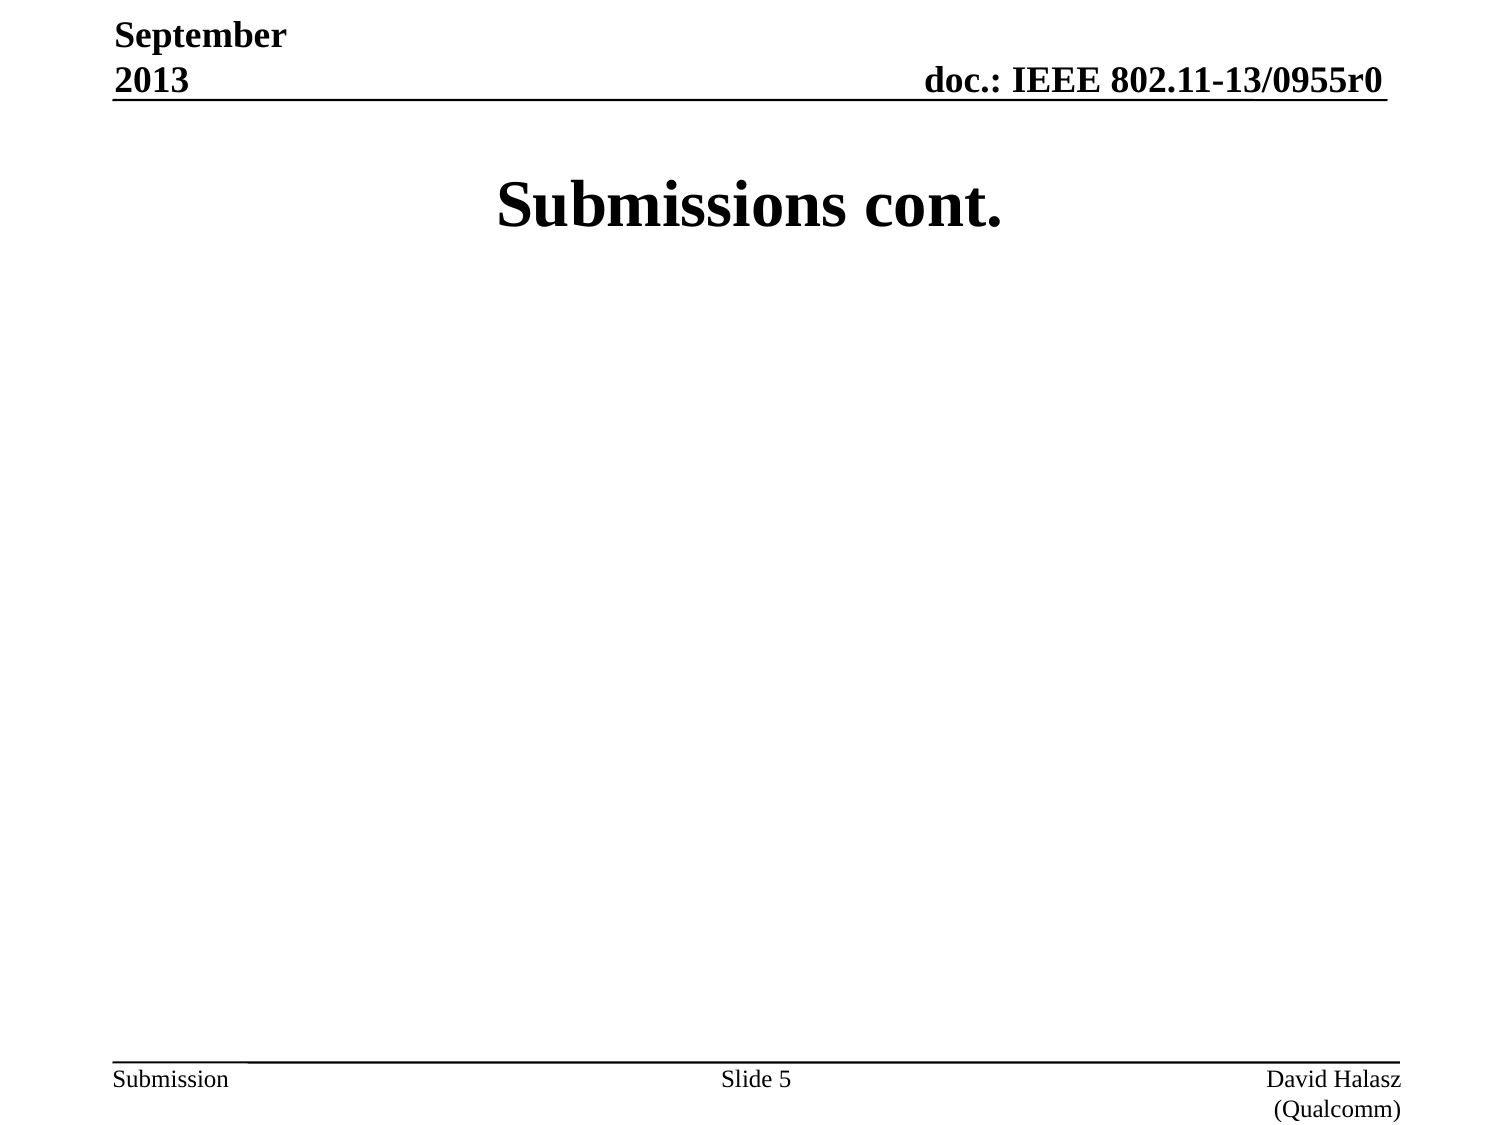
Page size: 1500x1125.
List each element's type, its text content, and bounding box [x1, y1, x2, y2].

footer David Halasz (Qualcomm) [1264, 1061, 1402, 1093]
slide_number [114, 54, 333, 101]
title Submissions cont. [112, 112, 1388, 288]
slide_number Slide 5 [712, 1061, 800, 1093]
